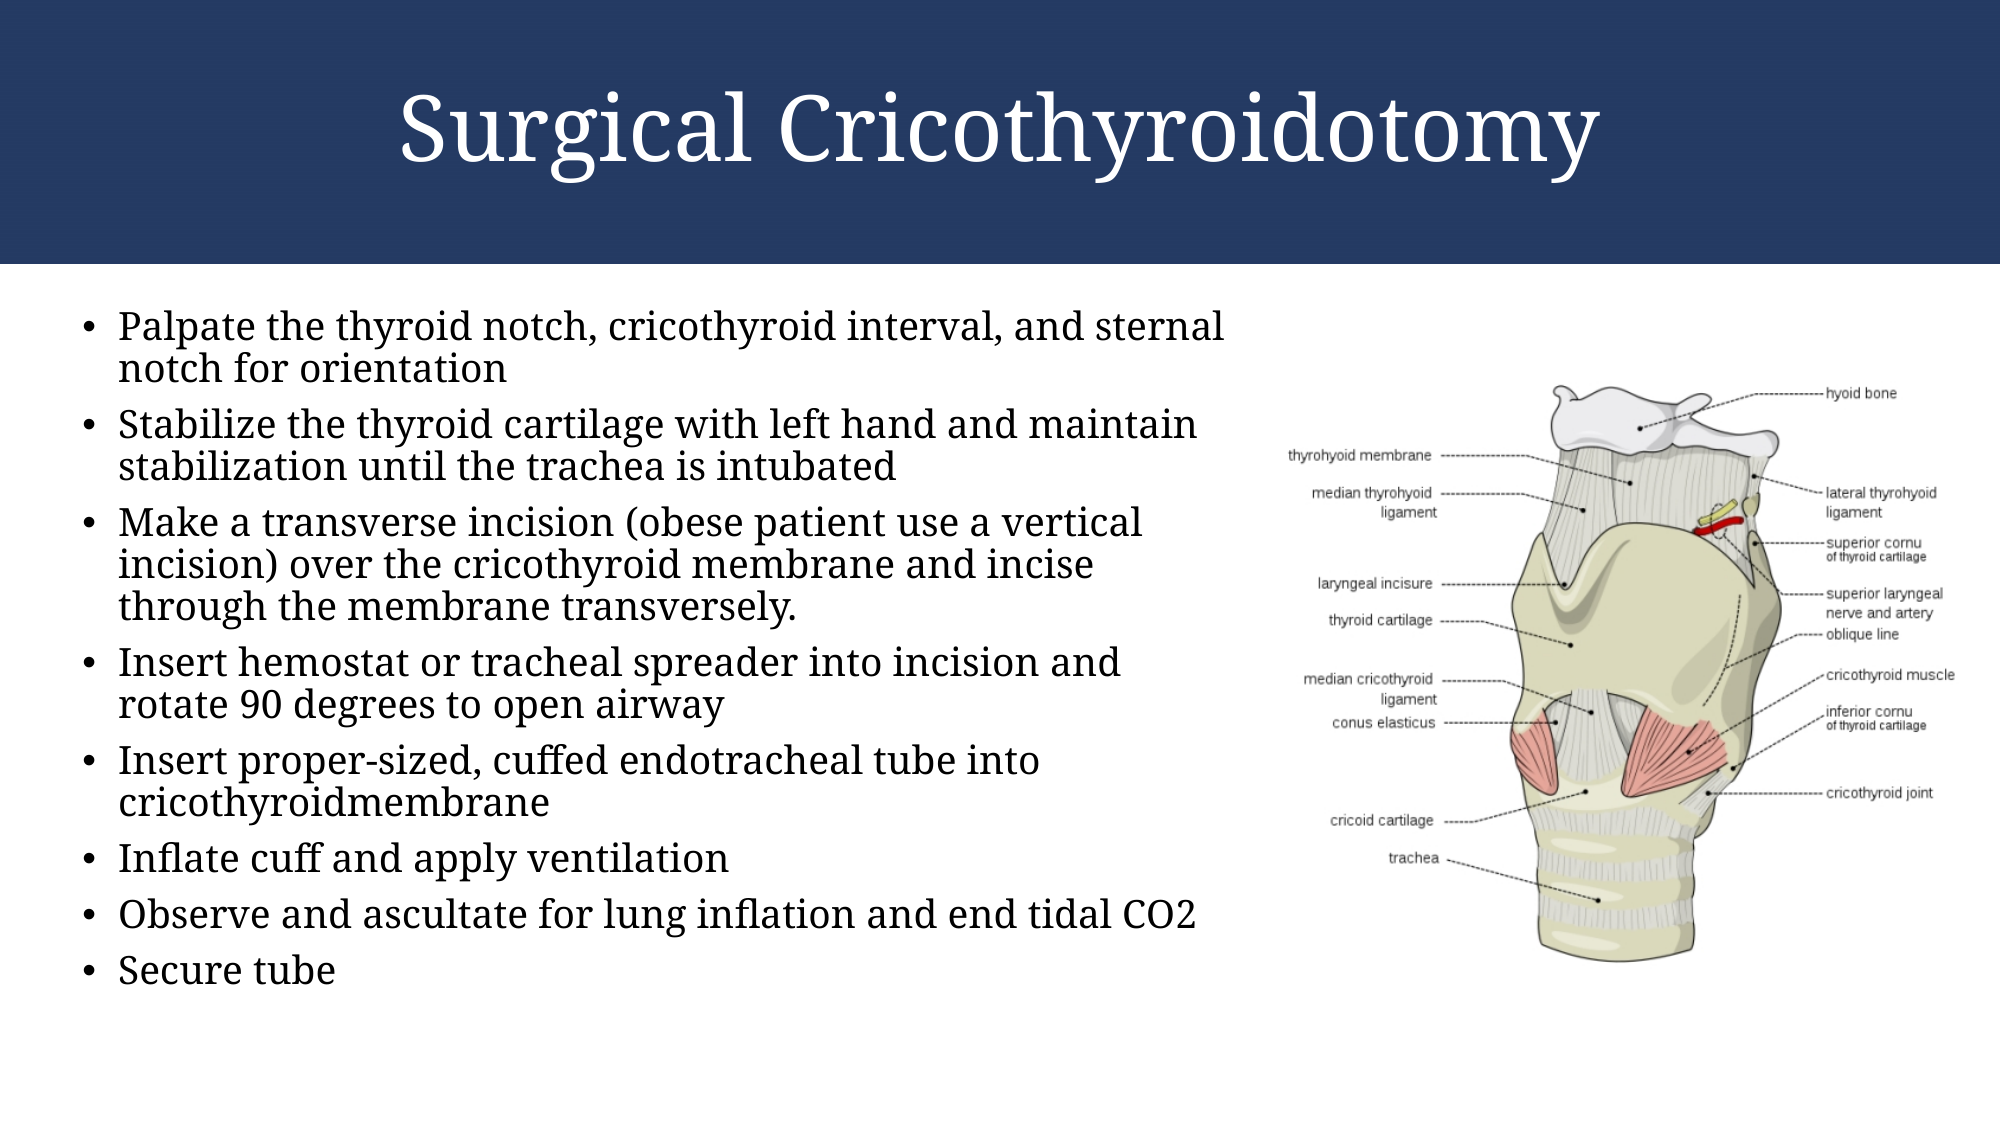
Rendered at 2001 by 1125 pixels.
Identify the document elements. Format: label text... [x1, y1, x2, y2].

picture [1276, 372, 1977, 983]
list Palpate the thyroid notch, cricothyroid interval, and sternal notch for orientation Stabilize the thyroid cartilage with left hand and maintain stabilization until the trachea is intubated Make a transverse incision (obese patient use a vertical incision) over the cricothyroid membrane and incise through the membrane transversely. Insert hemostat or tracheal spreader into incision and rotate 90 degrees to open airway Insert proper-sized, cuffed endotracheal tube into cricothyroidmembrane Inflate cuff and apply ventilation Observe and ascultate for lung inflation and end tidal CO2 Secure tube [67, 299, 1258, 1014]
title Surgical Cricothyroidotomy [0, 0, 2000, 264]
